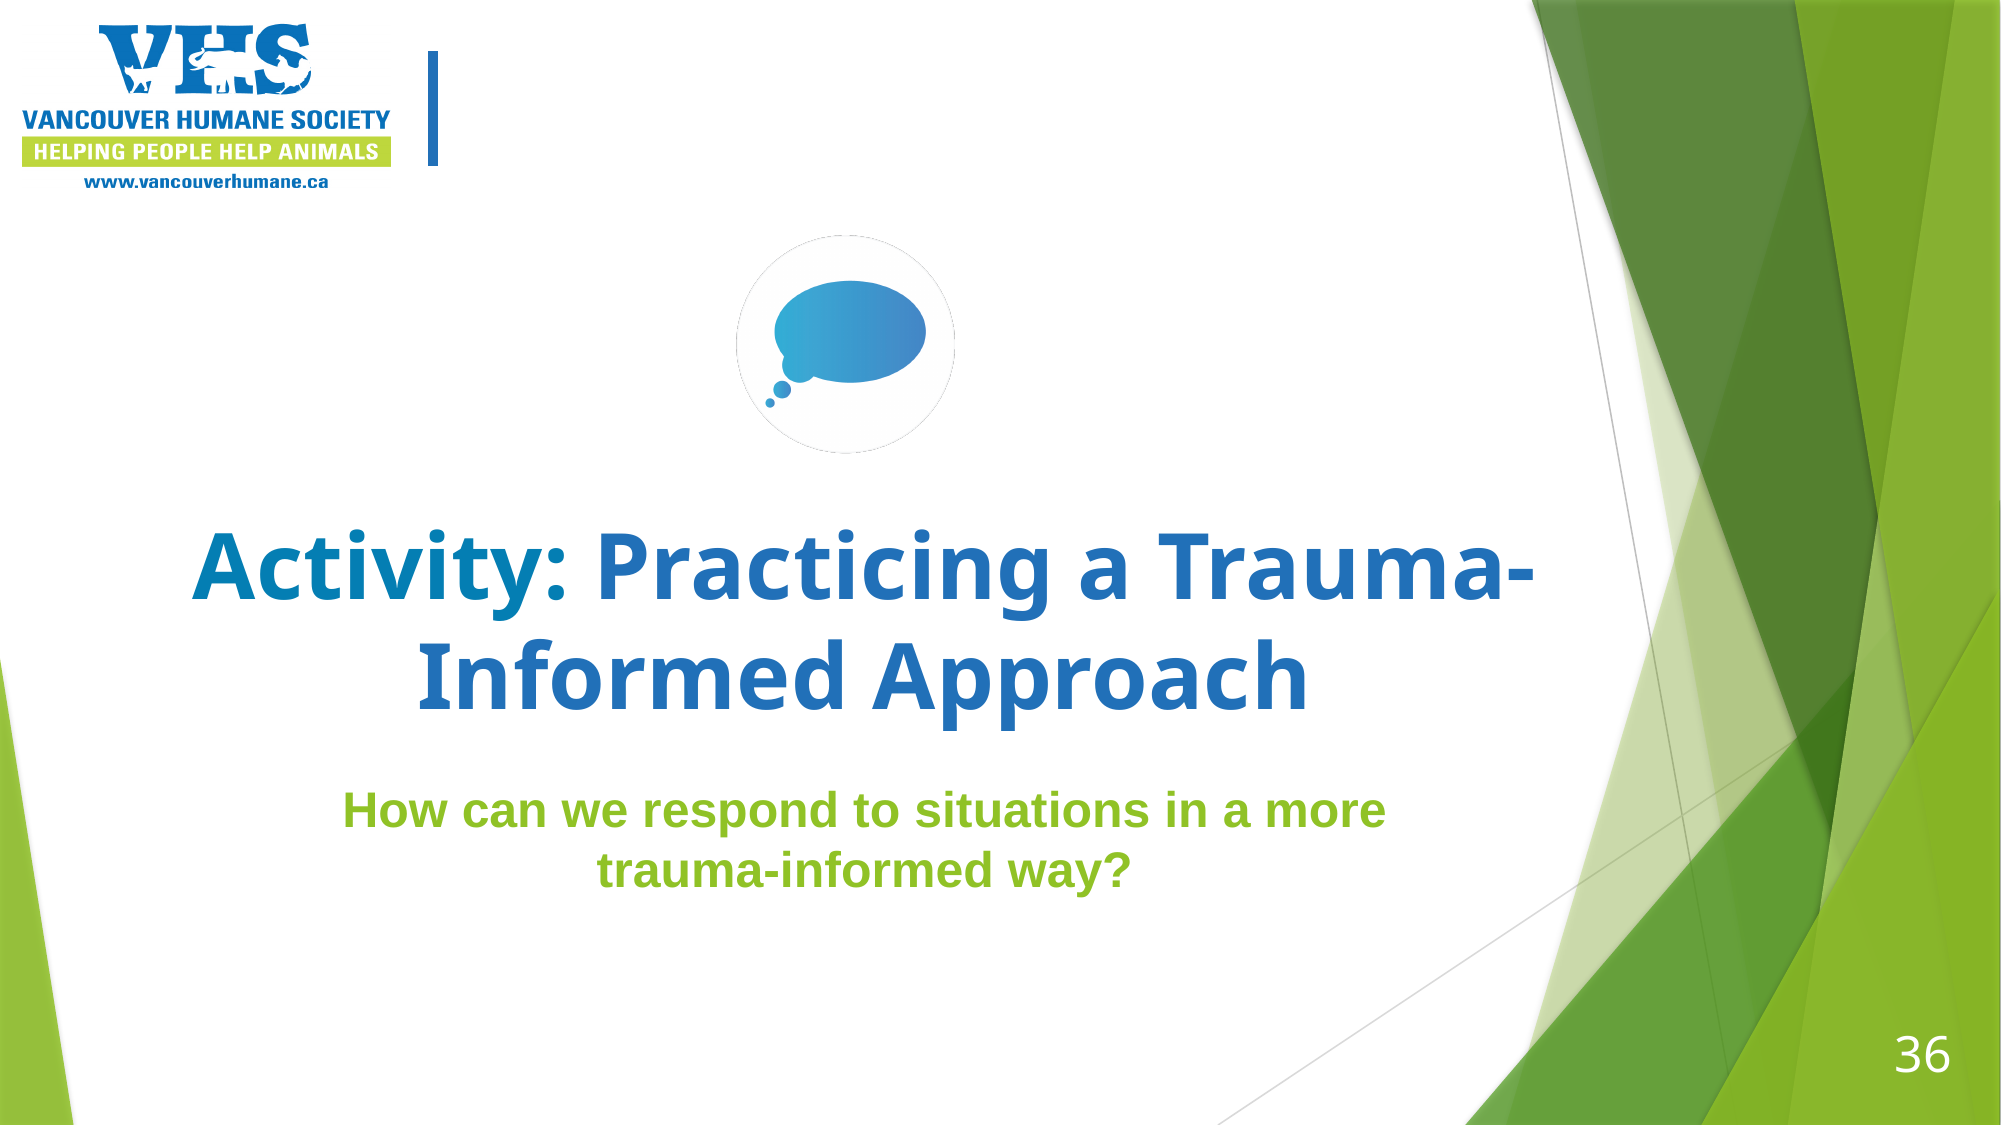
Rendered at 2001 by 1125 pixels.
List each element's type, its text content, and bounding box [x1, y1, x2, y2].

title Activity: Practicing a Trauma-Informed Approach [160, 499, 1570, 793]
picture [22, 17, 391, 188]
list How can we respond to situations in a more trauma-informed way? [312, 741, 1417, 906]
slide_number 36 [1854, 1026, 1967, 1087]
picture [681, 180, 1011, 508]
